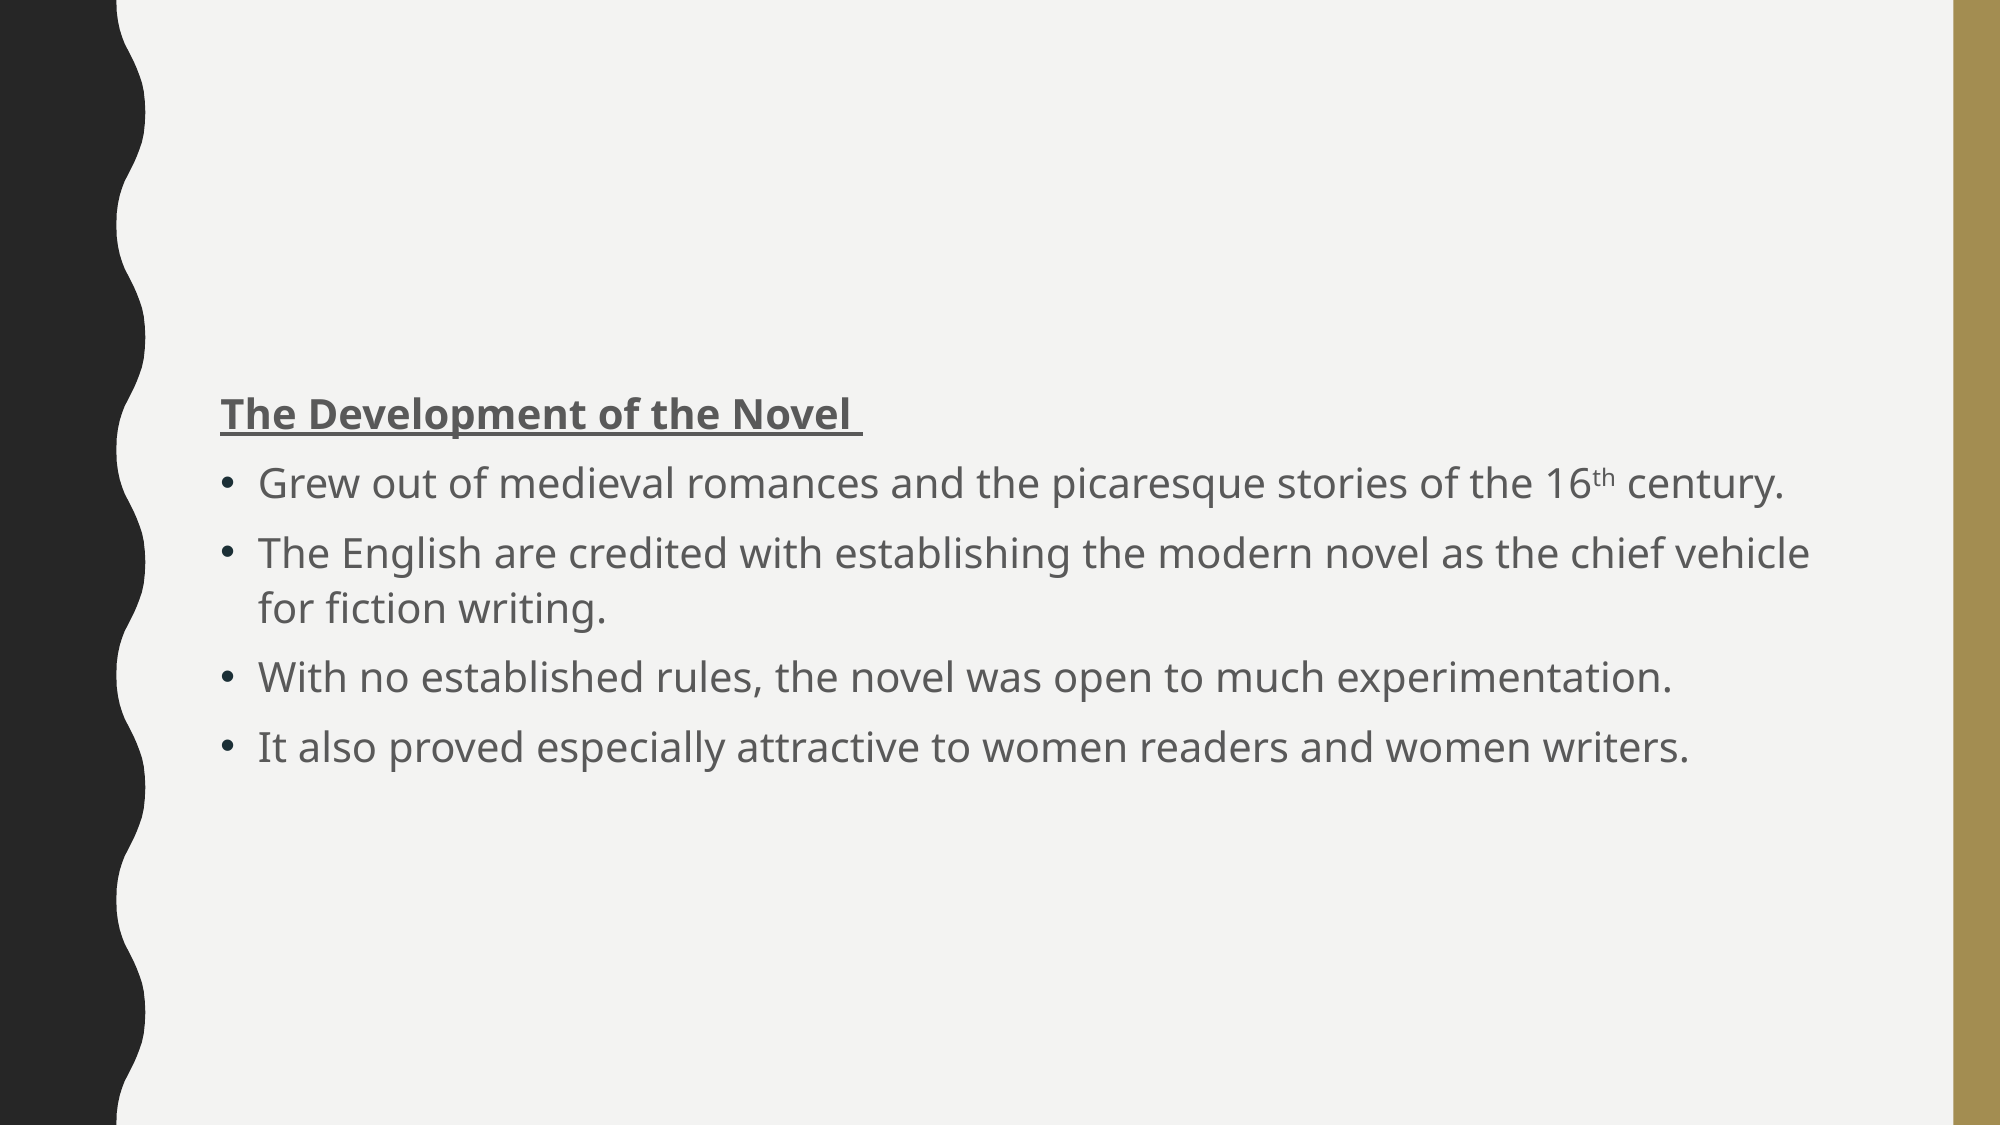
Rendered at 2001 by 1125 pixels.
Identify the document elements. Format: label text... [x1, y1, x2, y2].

list The Development of the Novel Grew out of medieval romances and the picaresque stories of the 16th century. The English are credited with establishing the modern novel as the chief vehicle for fiction writing. With no established rules, the novel was open to much experimentation. It also proved especially attractive to women readers and women writers. [205, 375, 1875, 965]
